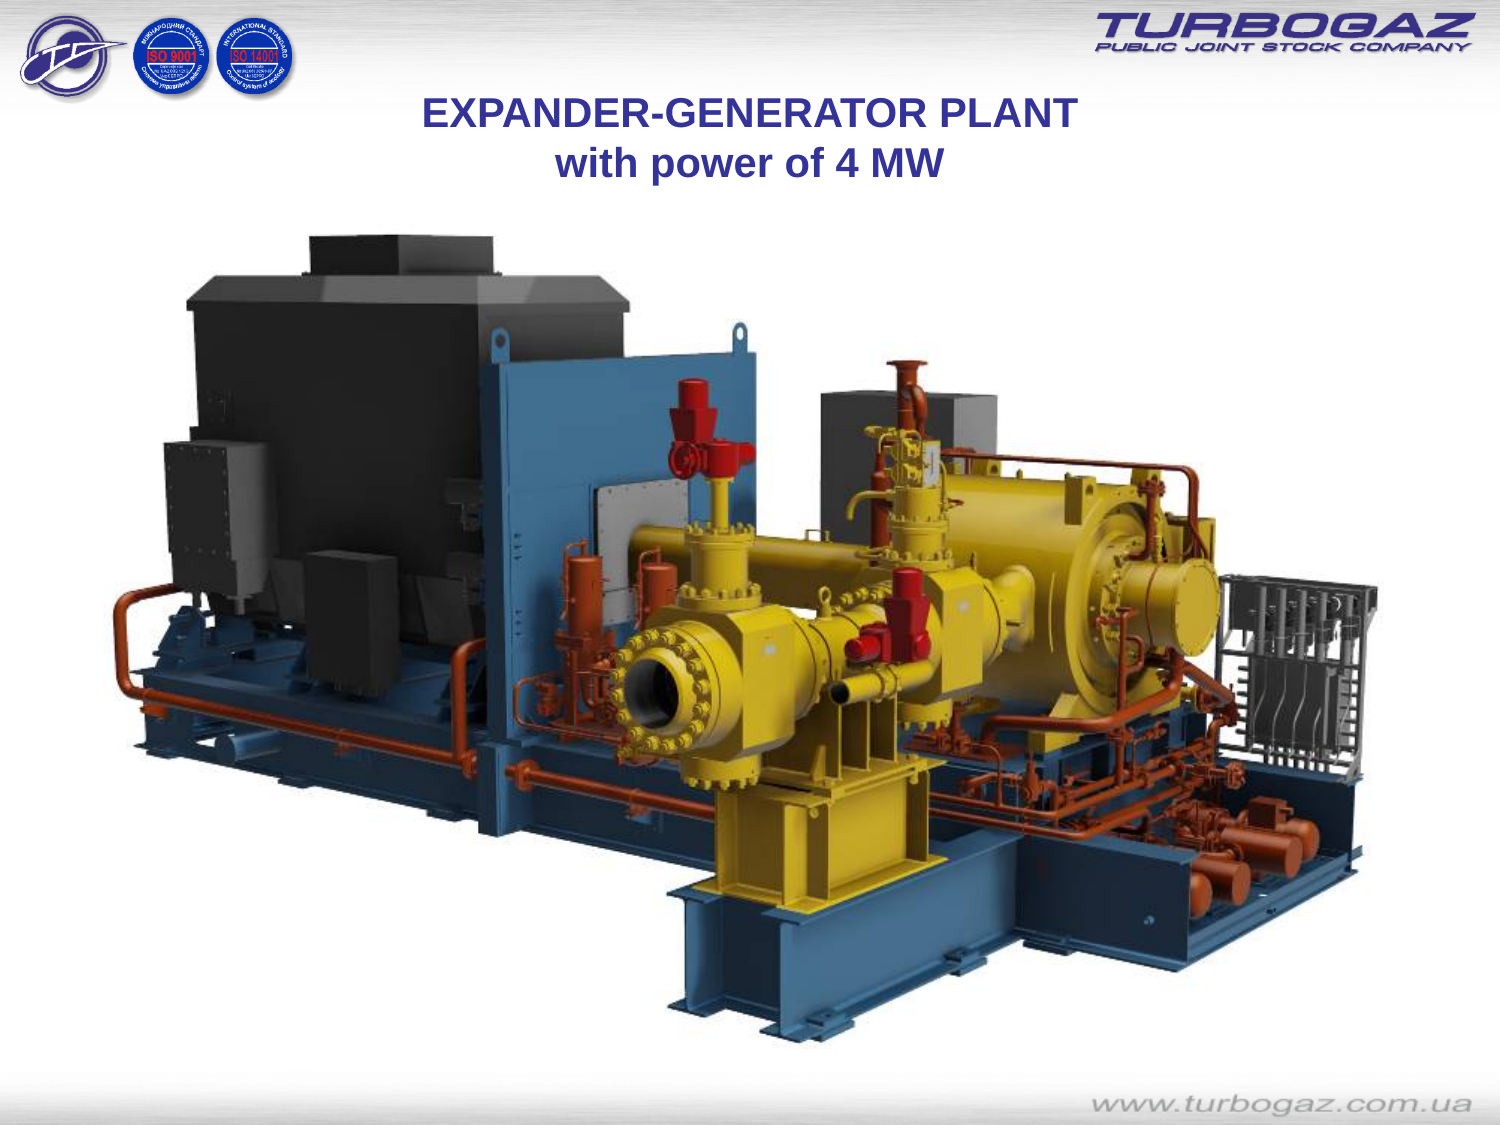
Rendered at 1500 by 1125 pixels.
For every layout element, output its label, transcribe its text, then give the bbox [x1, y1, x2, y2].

text_box Expander-generator plant with power of 4 MW [0, 78, 1500, 193]
picture [0, 0, 1500, 78]
picture [103, 223, 1397, 1049]
picture [0, 1065, 1500, 1125]
